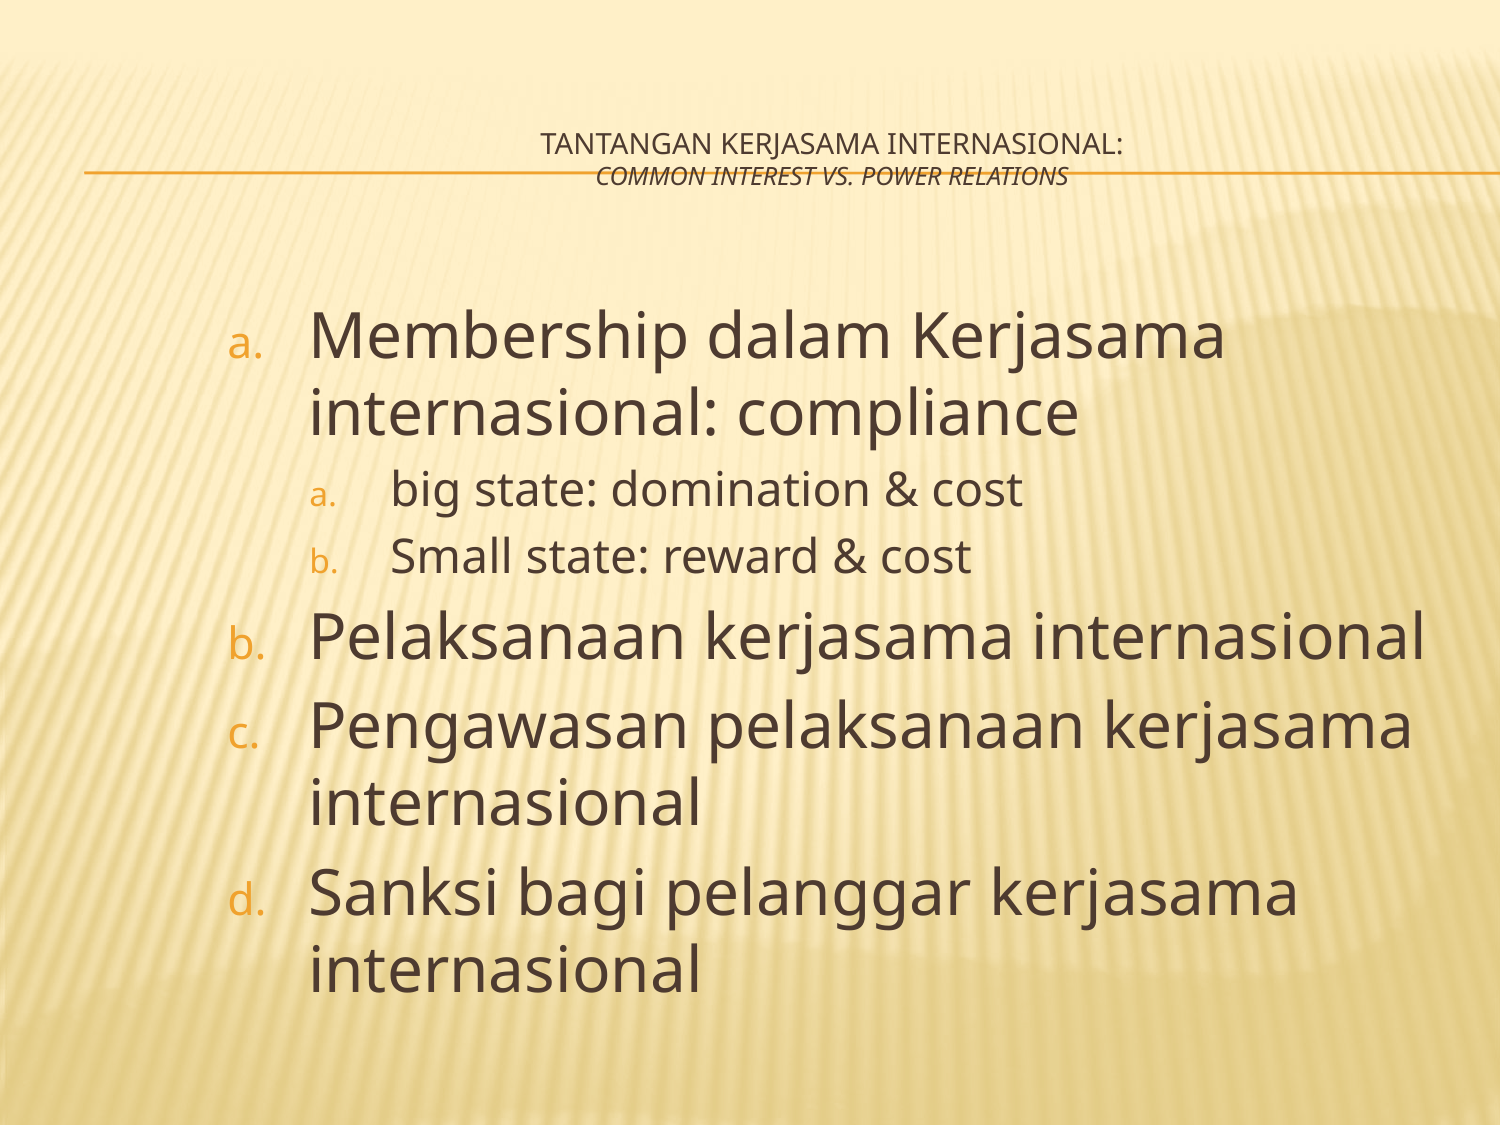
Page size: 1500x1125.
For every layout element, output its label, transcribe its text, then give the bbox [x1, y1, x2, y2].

title Tantangan Kerjasama Internasional: common interest vs. power relations [162, 45, 1466, 300]
list Membership dalam Kerjasama internasional: compliance big state: domination & cost Small state: reward & cost Pelaksanaan kerjasama internasional Pengawasan pelaksanaan kerjasama internasional Sanksi bagi pelanggar kerjasama internasional [212, 287, 1466, 1025]
